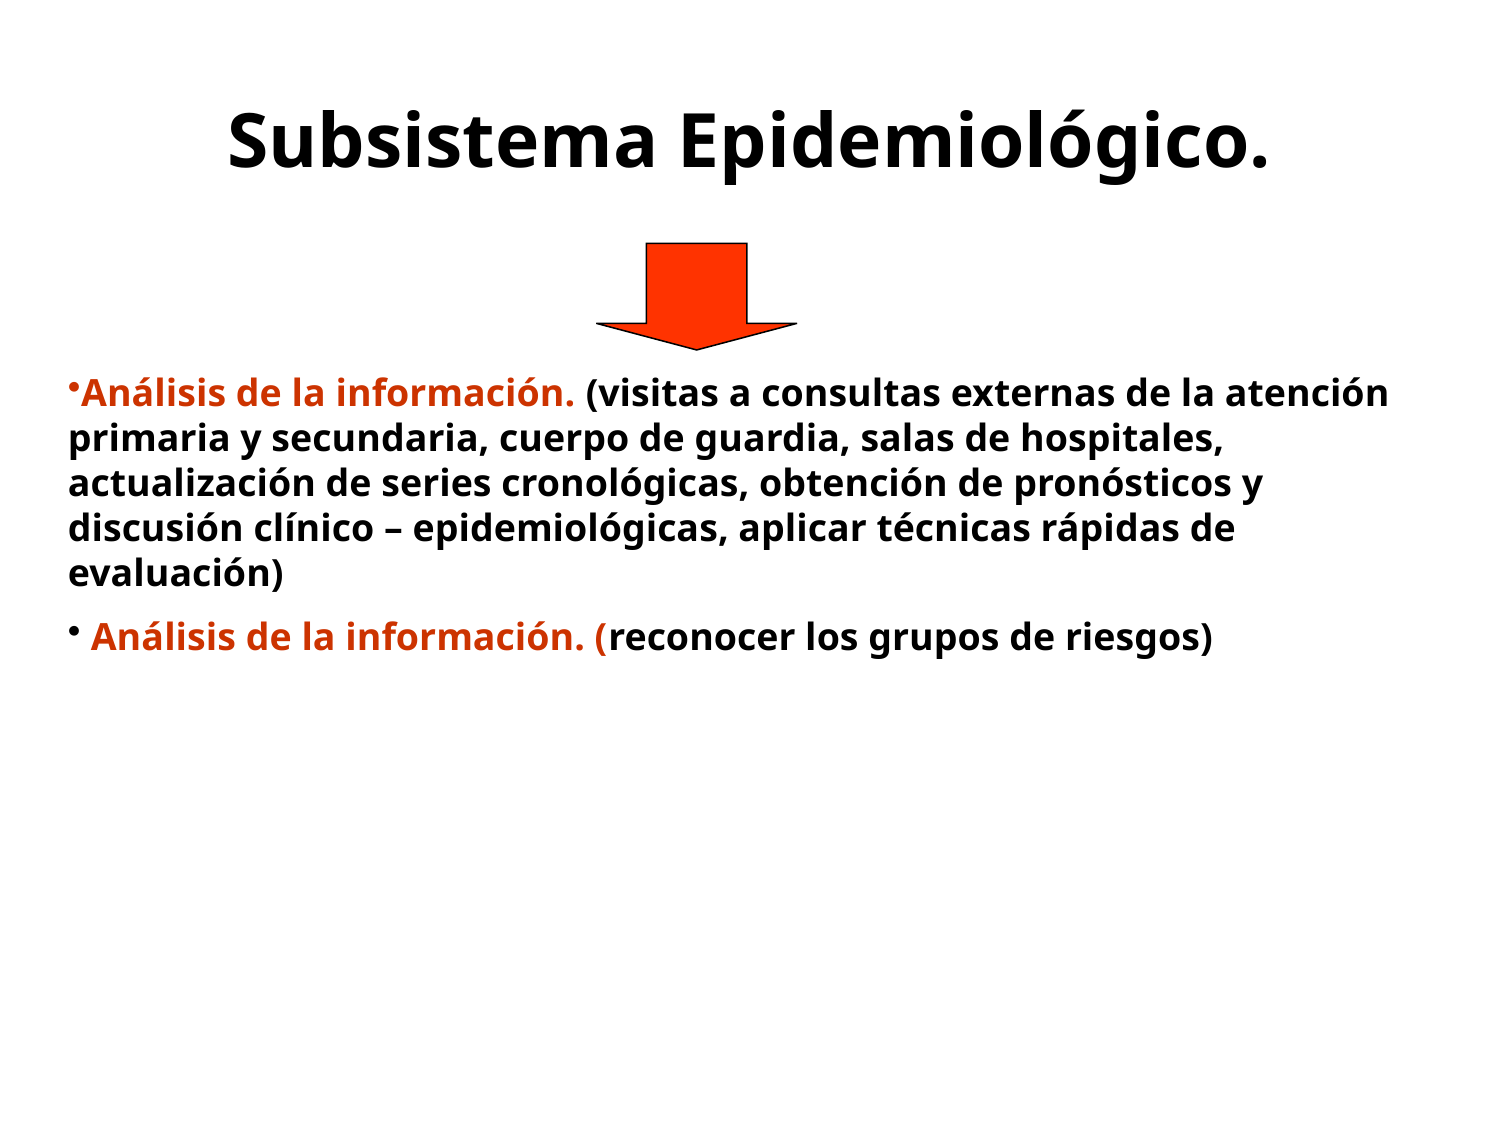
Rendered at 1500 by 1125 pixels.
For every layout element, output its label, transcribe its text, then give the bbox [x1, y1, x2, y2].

text_box Análisis de la información. (visitas a consultas externas de la atención primaria y secundaria, cuerpo de guardia, salas de hospitales, actualización de series cronológicas, obtención de pronósticos y discusión clínico – epidemiológicas, aplicar técnicas rápidas de evaluación) Análisis de la información. (reconocer los grupos de riesgos) [53, 361, 1447, 666]
title Subsistema Epidemiológico. [112, 66, 1388, 208]
text_box [596, 243, 798, 350]
